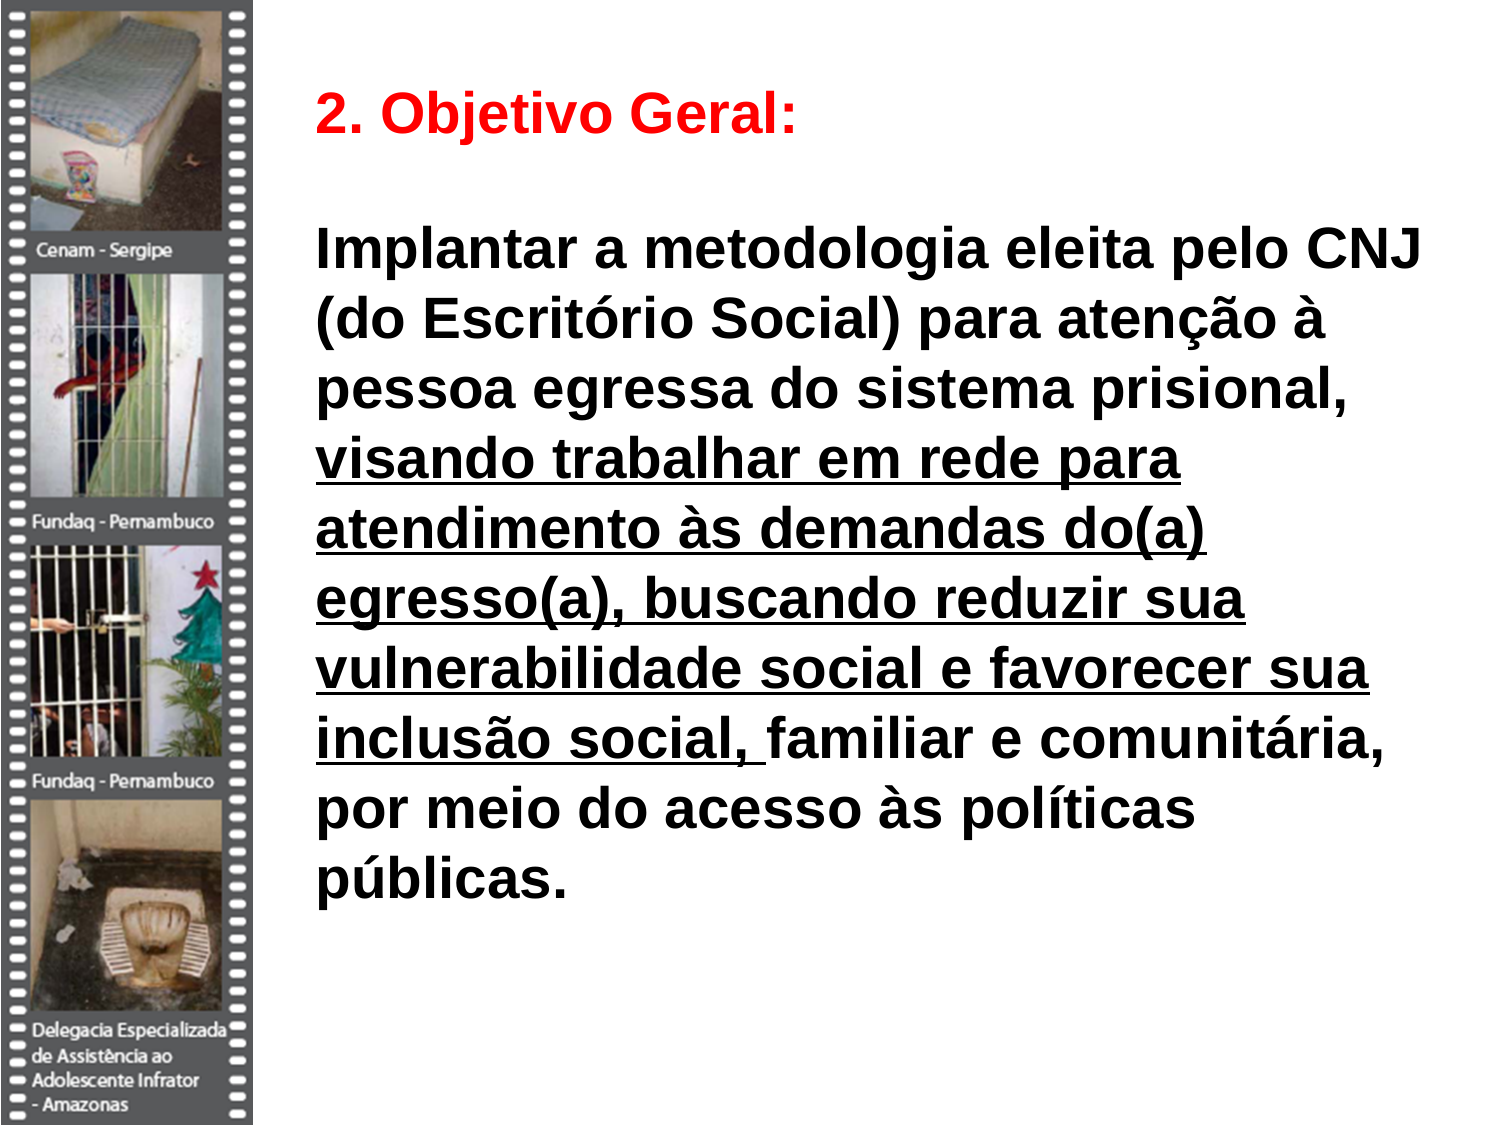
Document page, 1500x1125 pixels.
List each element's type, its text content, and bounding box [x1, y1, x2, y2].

text_box 2. Objetivo Geral: Implantar a metodologia eleita pelo CNJ (do Escritório Social) para atenção à pessoa egressa do sistema prisional, visando trabalhar em rede para atendimento às demandas do(a) egresso(a), buscando reduzir sua vulnerabilidade social e favorecer sua inclusão social, familiar e comunitária, por meio do acesso às políticas públicas. [301, 68, 1441, 1103]
picture [0, 0, 253, 1125]
